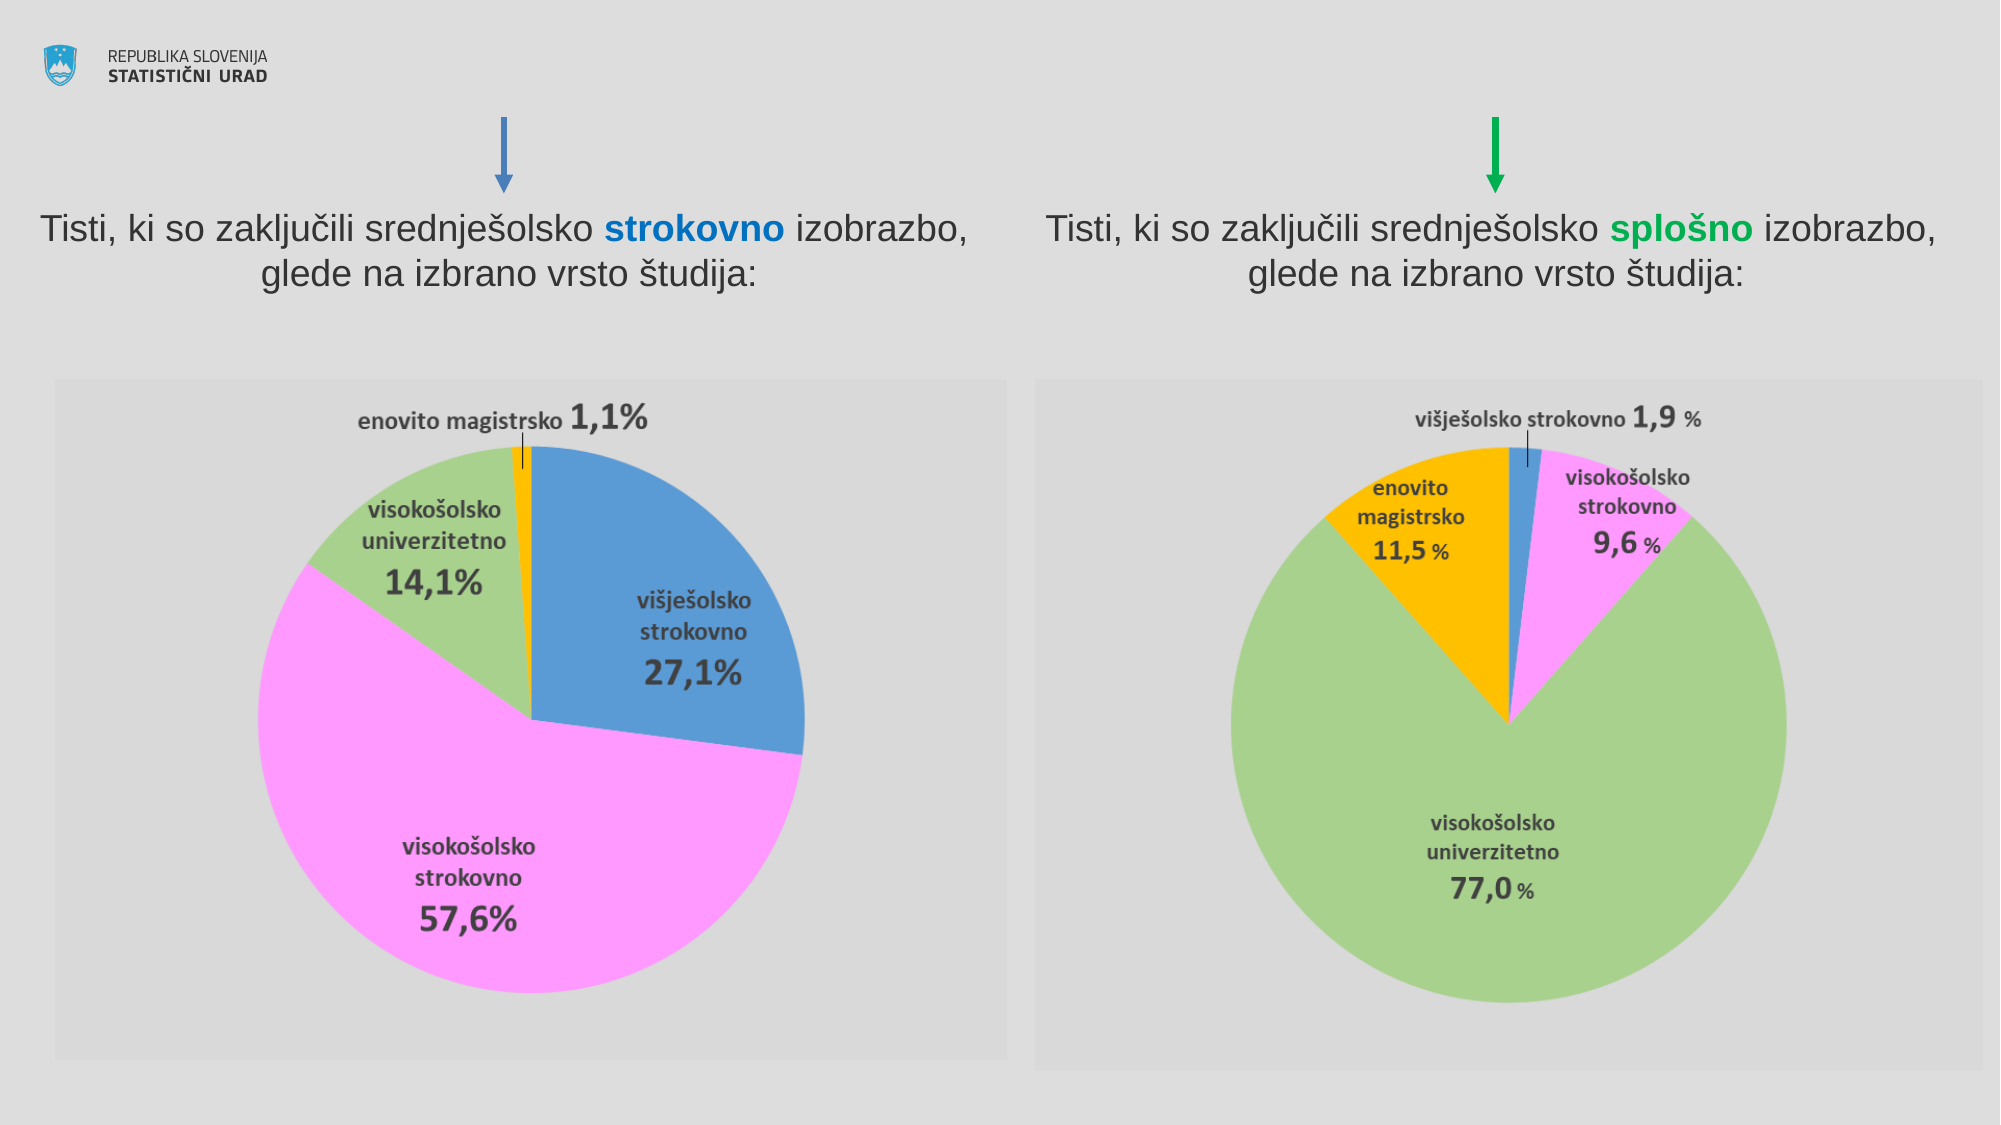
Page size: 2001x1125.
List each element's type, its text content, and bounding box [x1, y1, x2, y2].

picture [54, 378, 1007, 1060]
text_box Tisti, ki so zaključili srednješolsko strokovno izobrazbo, glede na izbrano vrsto študija: [24, 196, 994, 346]
text_box Tisti, ki so zaključili srednješolsko splošno izobrazbo, glede na izbrano vrsto študija: [1030, 196, 1963, 346]
picture [1035, 378, 1983, 1072]
picture [43, 44, 267, 86]
